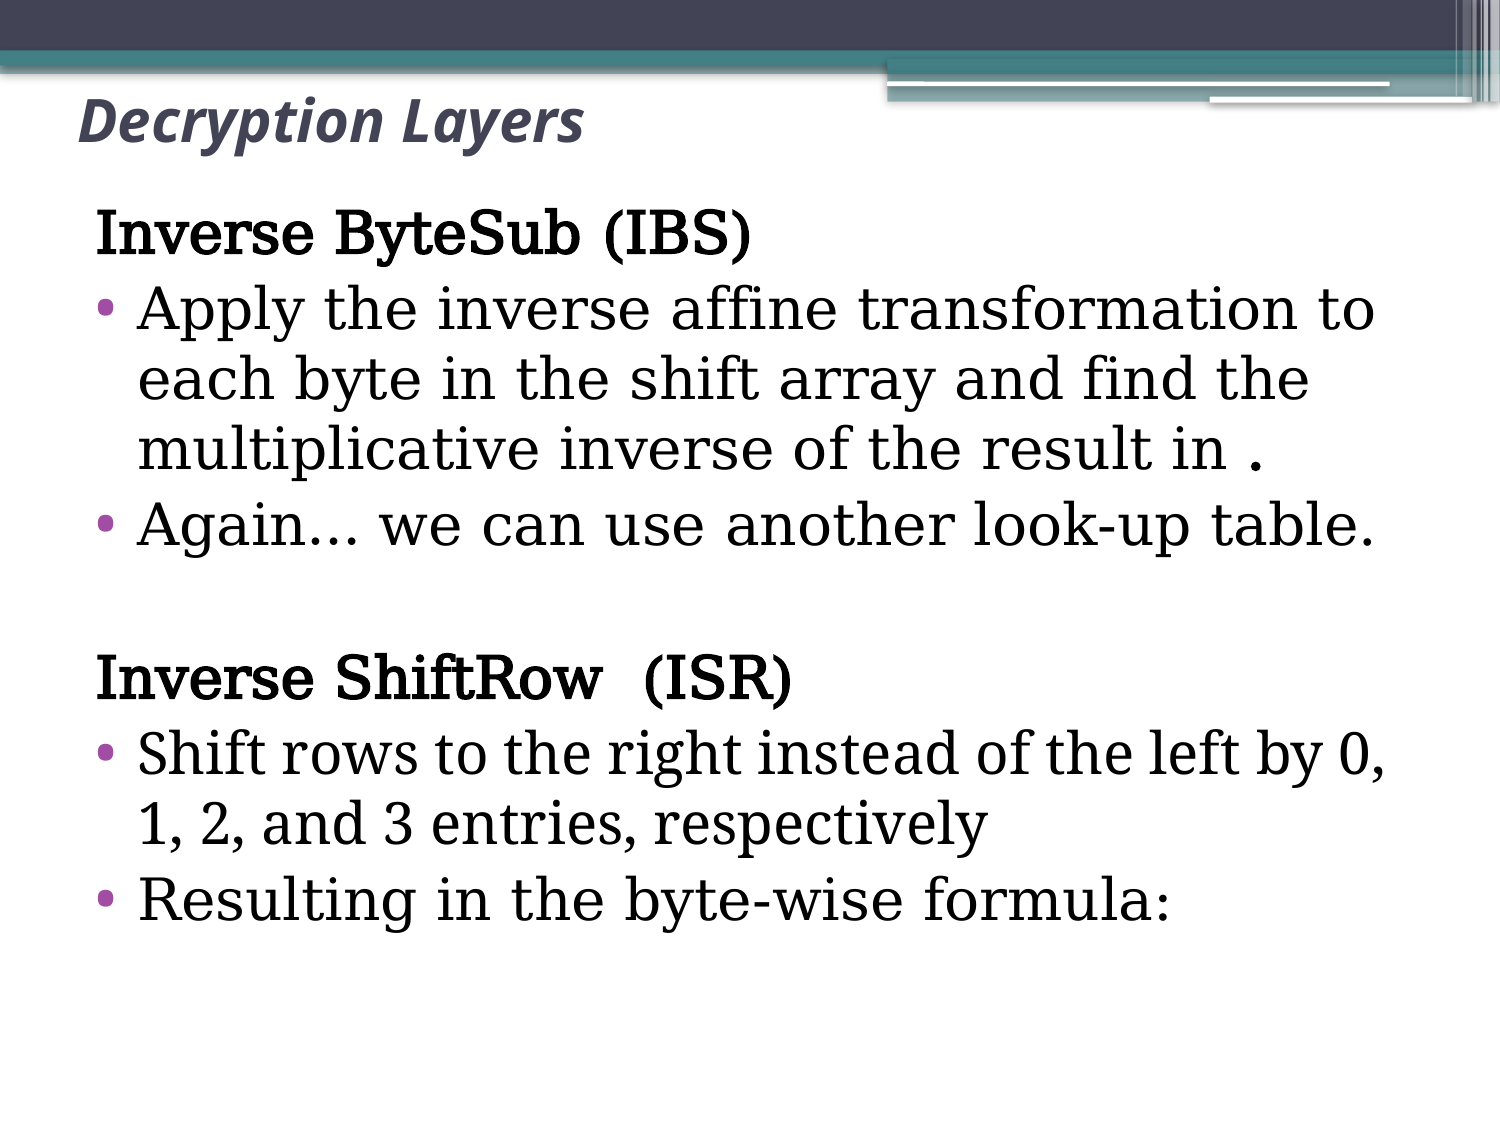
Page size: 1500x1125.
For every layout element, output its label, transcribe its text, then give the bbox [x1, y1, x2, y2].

title Decryption Layers [62, 75, 1313, 163]
